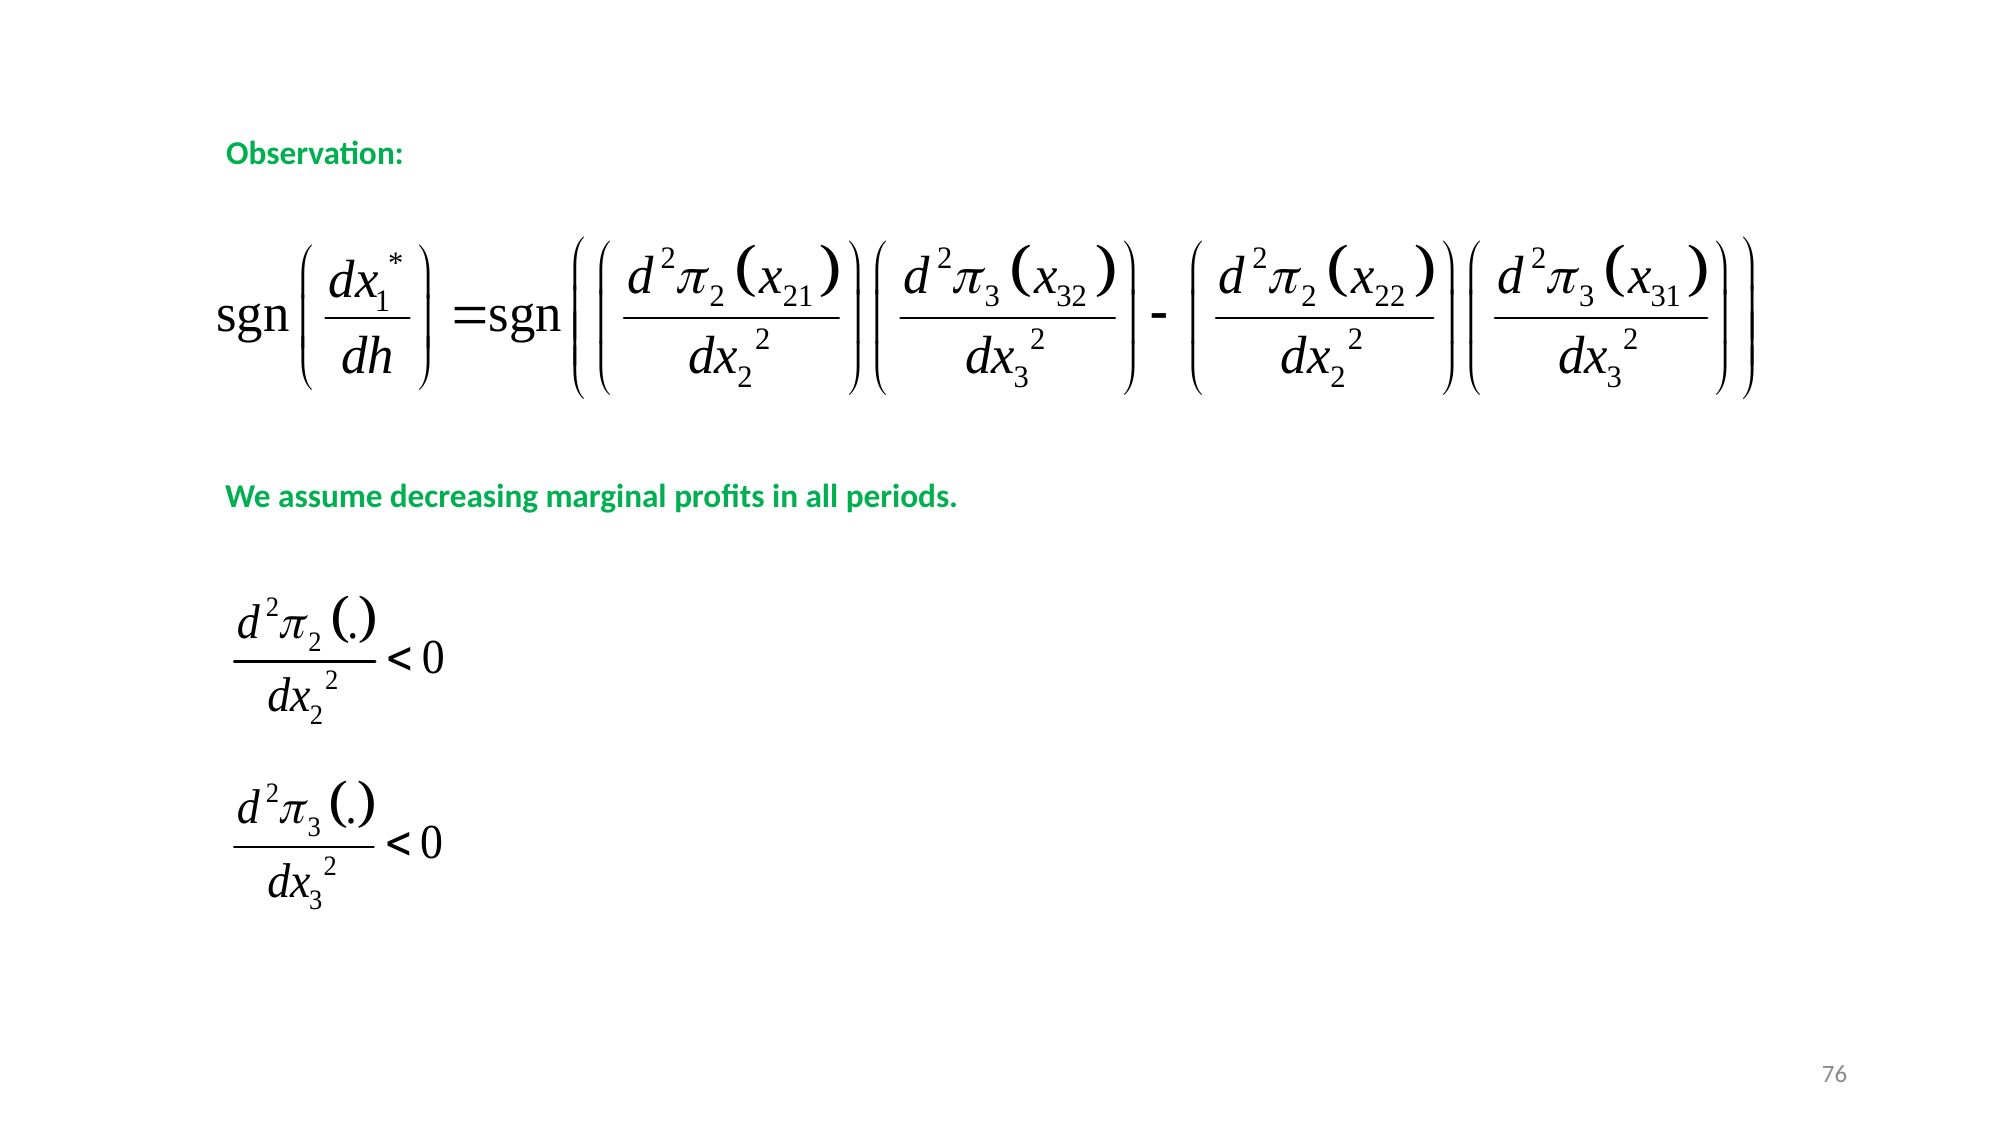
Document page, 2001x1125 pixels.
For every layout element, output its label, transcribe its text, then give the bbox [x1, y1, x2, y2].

slide_number 76 [1412, 1042, 1863, 1103]
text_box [209, 223, 1772, 413]
text_box We assume decreasing marginal profits in all periods. [210, 466, 1046, 567]
text_box Observation: [211, 123, 420, 223]
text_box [226, 769, 452, 920]
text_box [226, 584, 452, 735]
